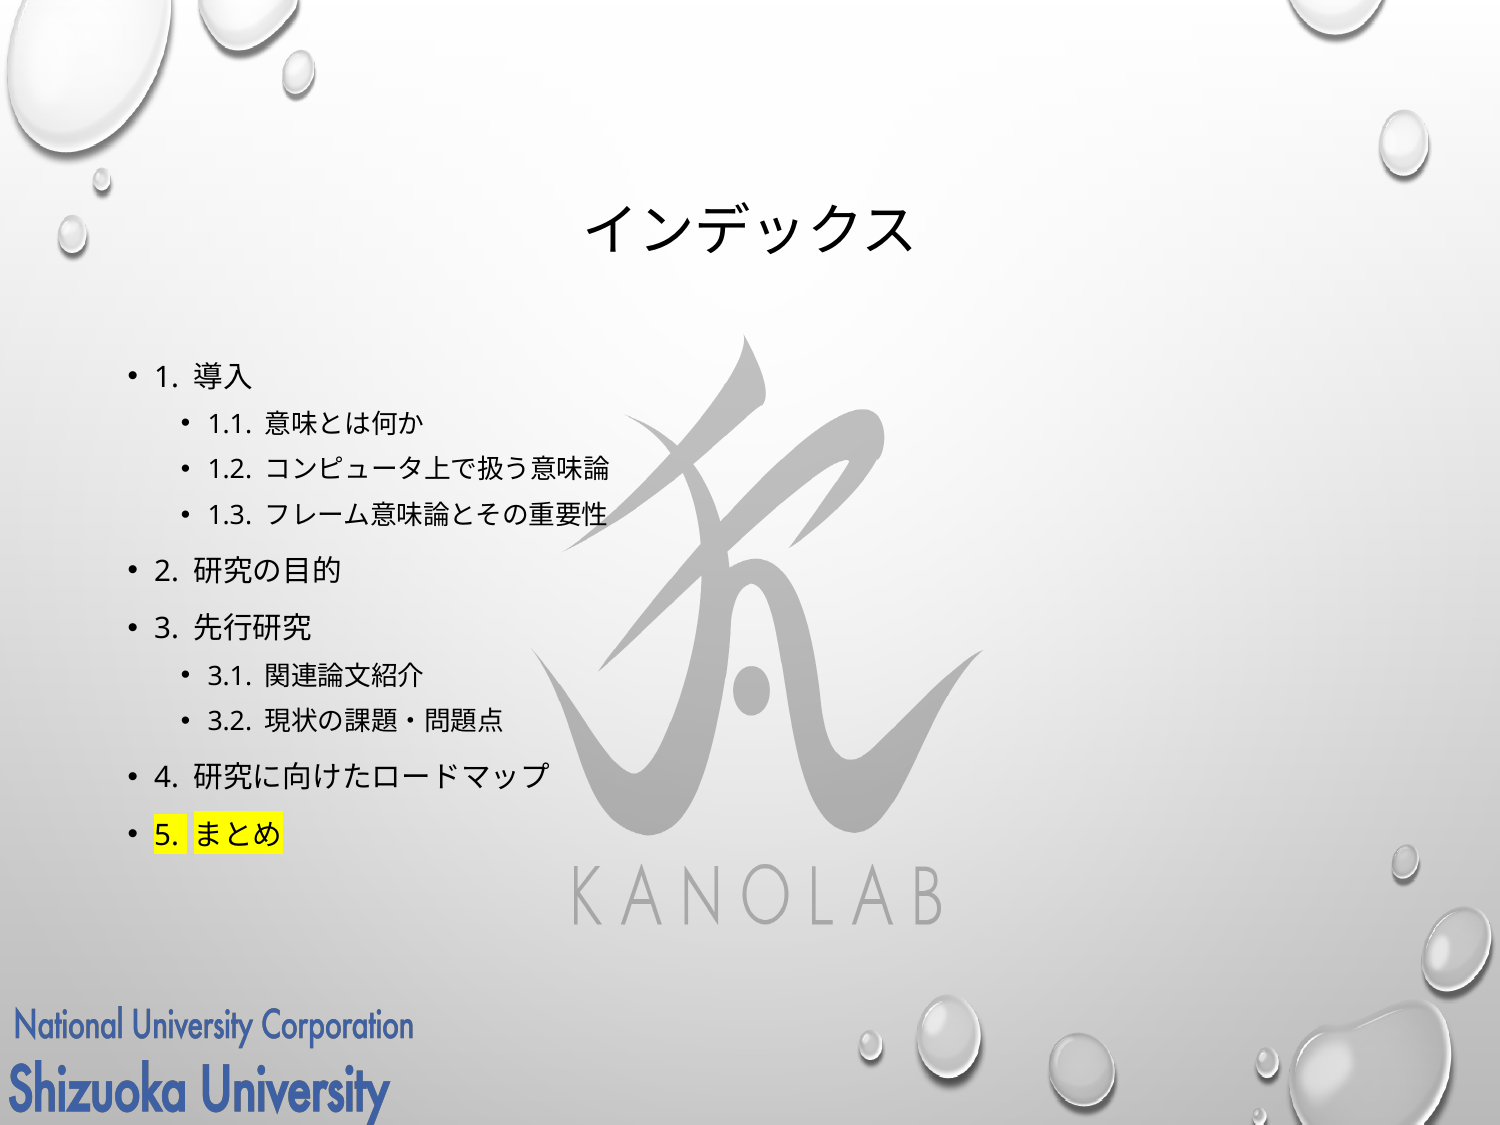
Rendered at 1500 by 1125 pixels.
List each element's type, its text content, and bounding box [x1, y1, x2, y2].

title インデックス [112, 101, 1388, 342]
list 1. 導入 1.1. 意味とは何か 1.2. コンピュータ上で扱う意味論 1.3. フレーム意味論とその重要性 2. 研究の目的 3. 先行研究 3.1. 関連論文紹介 3.2. 現状の課題・問題点 4. 研究に向けたロードマップ 5. まとめ [112, 342, 1388, 860]
picture [0, 0, 1500, 1125]
